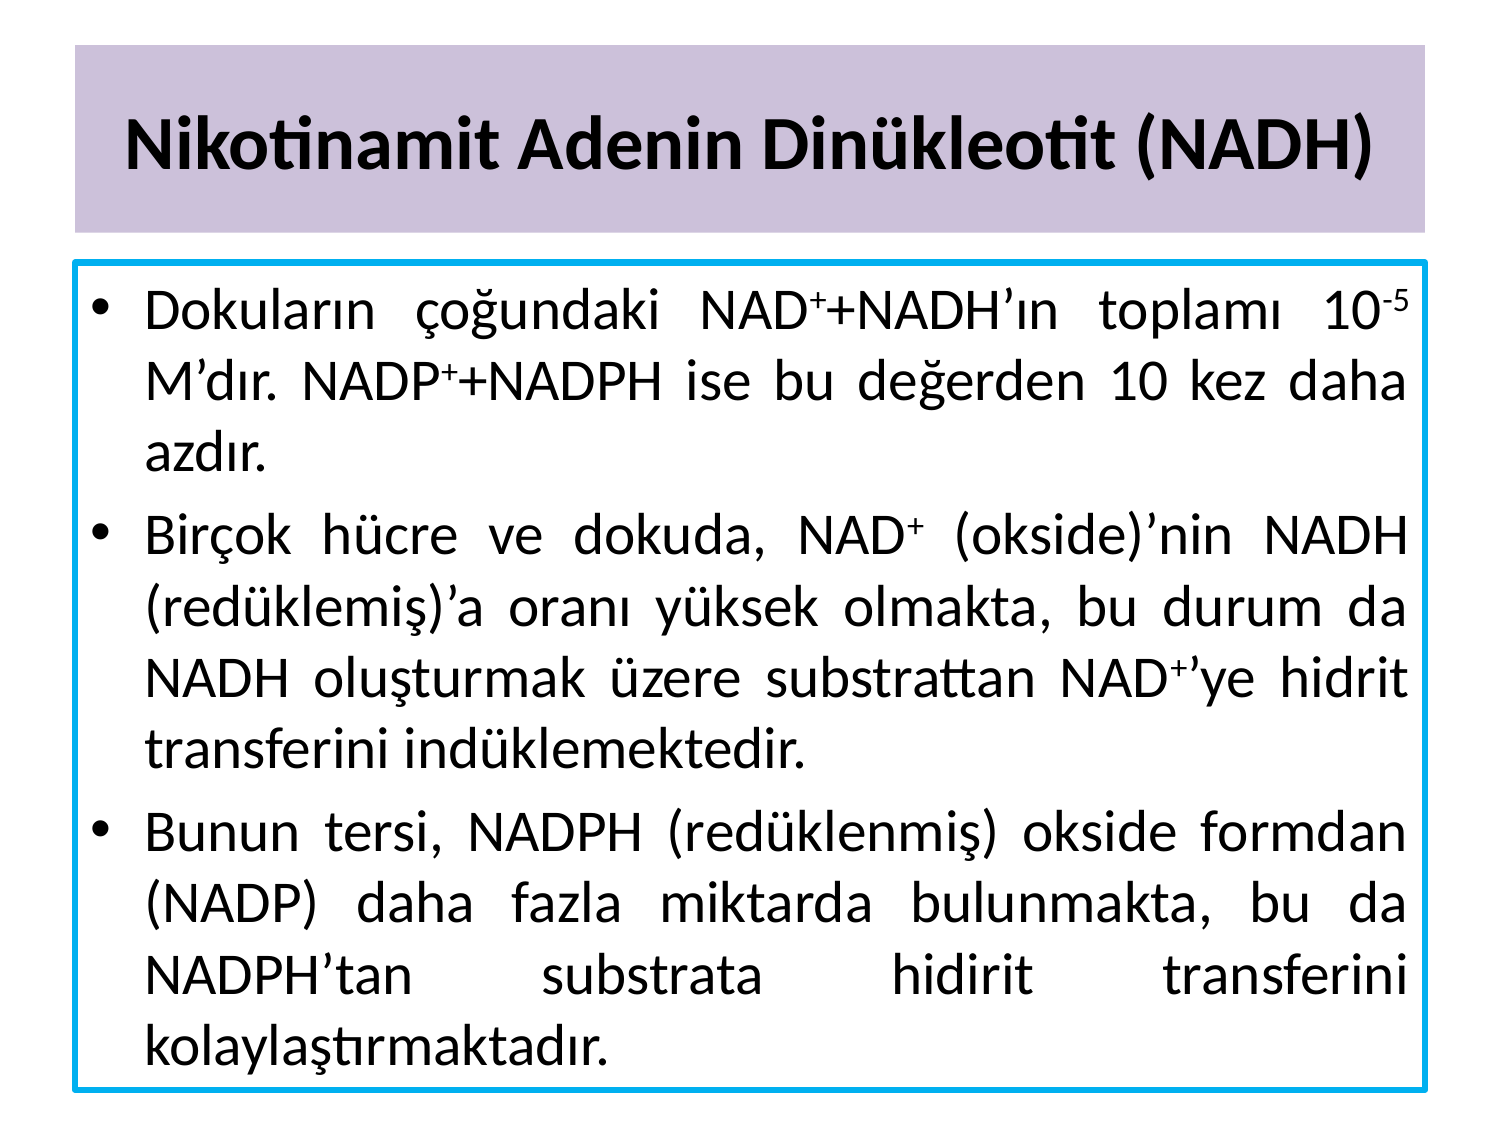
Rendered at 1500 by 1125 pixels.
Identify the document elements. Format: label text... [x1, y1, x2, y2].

list Dokuların çoğundaki NAD++NADH’ın toplamı 10-5 M’dır. NADP++NADPH ise bu değerden 10 kez daha azdır. Birçok hücre ve dokuda, NAD+ (okside)’nin NADH (redüklemiş)’a oranı yüksek olmakta, bu durum da NADH oluşturmak üzere substrattan NAD+’ye hidrit transferini indüklemektedir. Bunun tersi, NADPH (redüklenmiş) okside formdan (NADP) daha fazla miktarda bulunmakta, bu da NADPH’tan substrata hidirit transferini kolaylaştırmaktadır. [75, 262, 1425, 1090]
title Nikotinamit Adenin Dinükleotit (NADH) [75, 45, 1425, 233]
